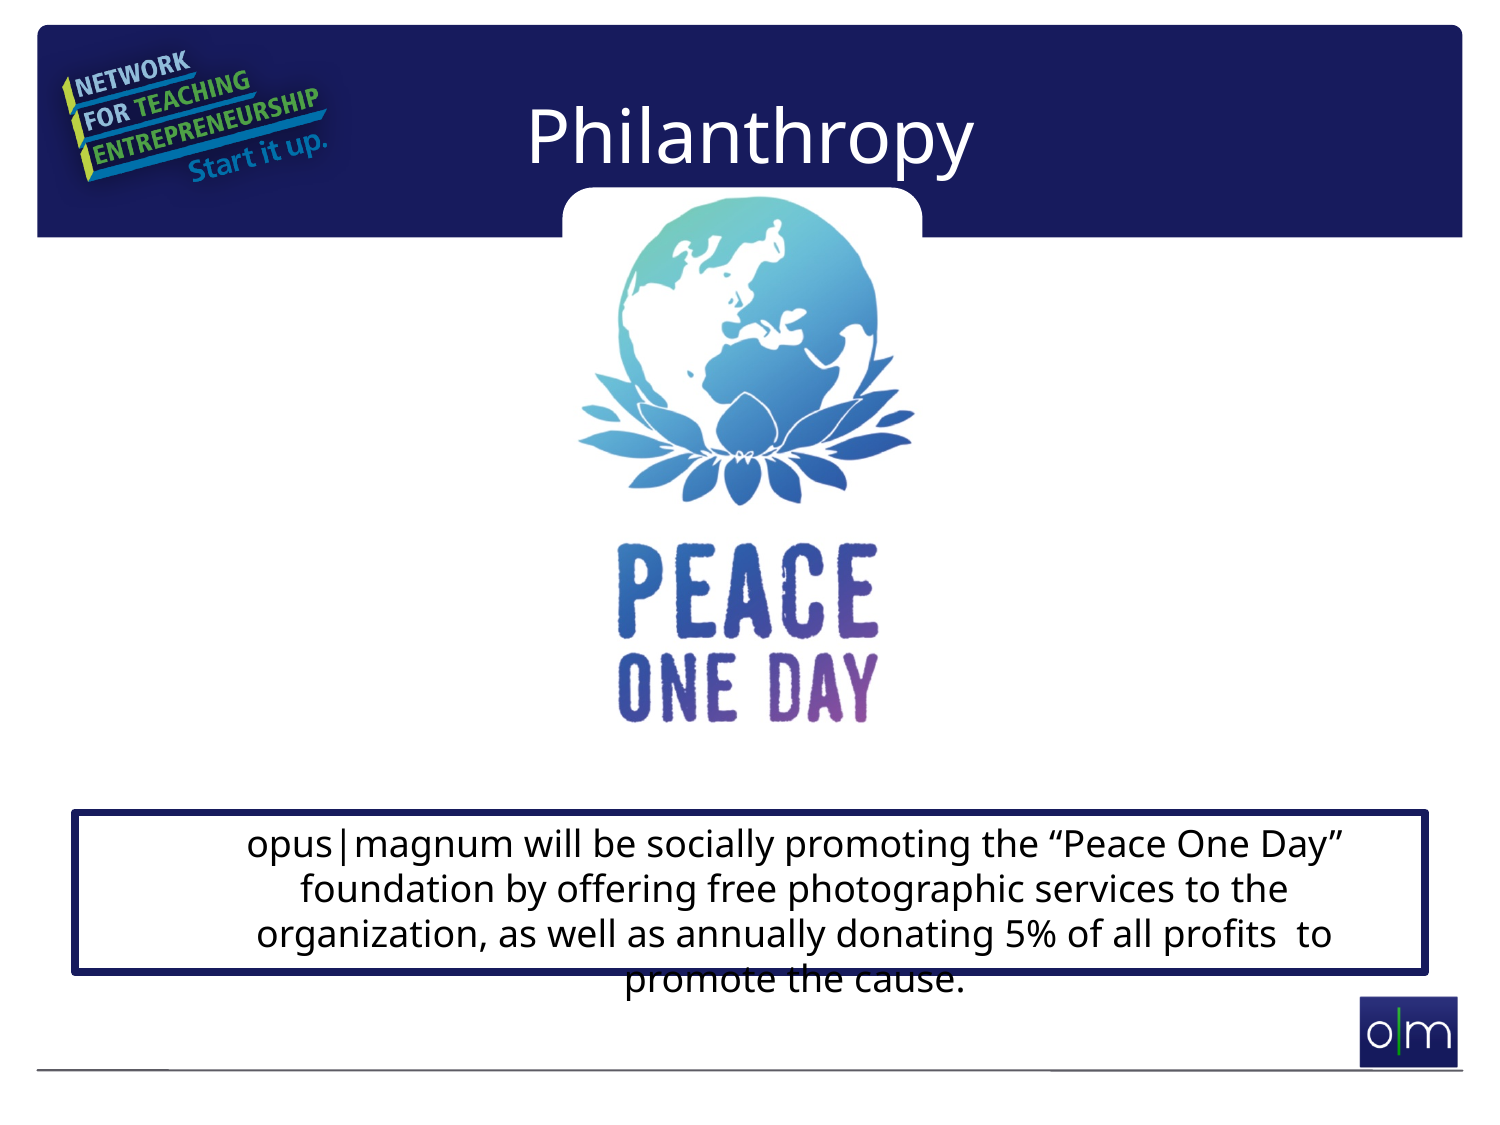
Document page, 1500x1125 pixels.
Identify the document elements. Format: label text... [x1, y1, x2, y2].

title Philanthropy [75, 0, 1425, 268]
picture [562, 187, 923, 734]
picture [62, 49, 327, 182]
picture [93, 112, 327, 182]
list opus|magnum will be socially promoting the “Peace One Day” foundation by offering free photographic services to the organization, as well as annually donating 5% of all profits to promote the cause. [71, 809, 1429, 976]
picture [1339, 962, 1482, 1100]
